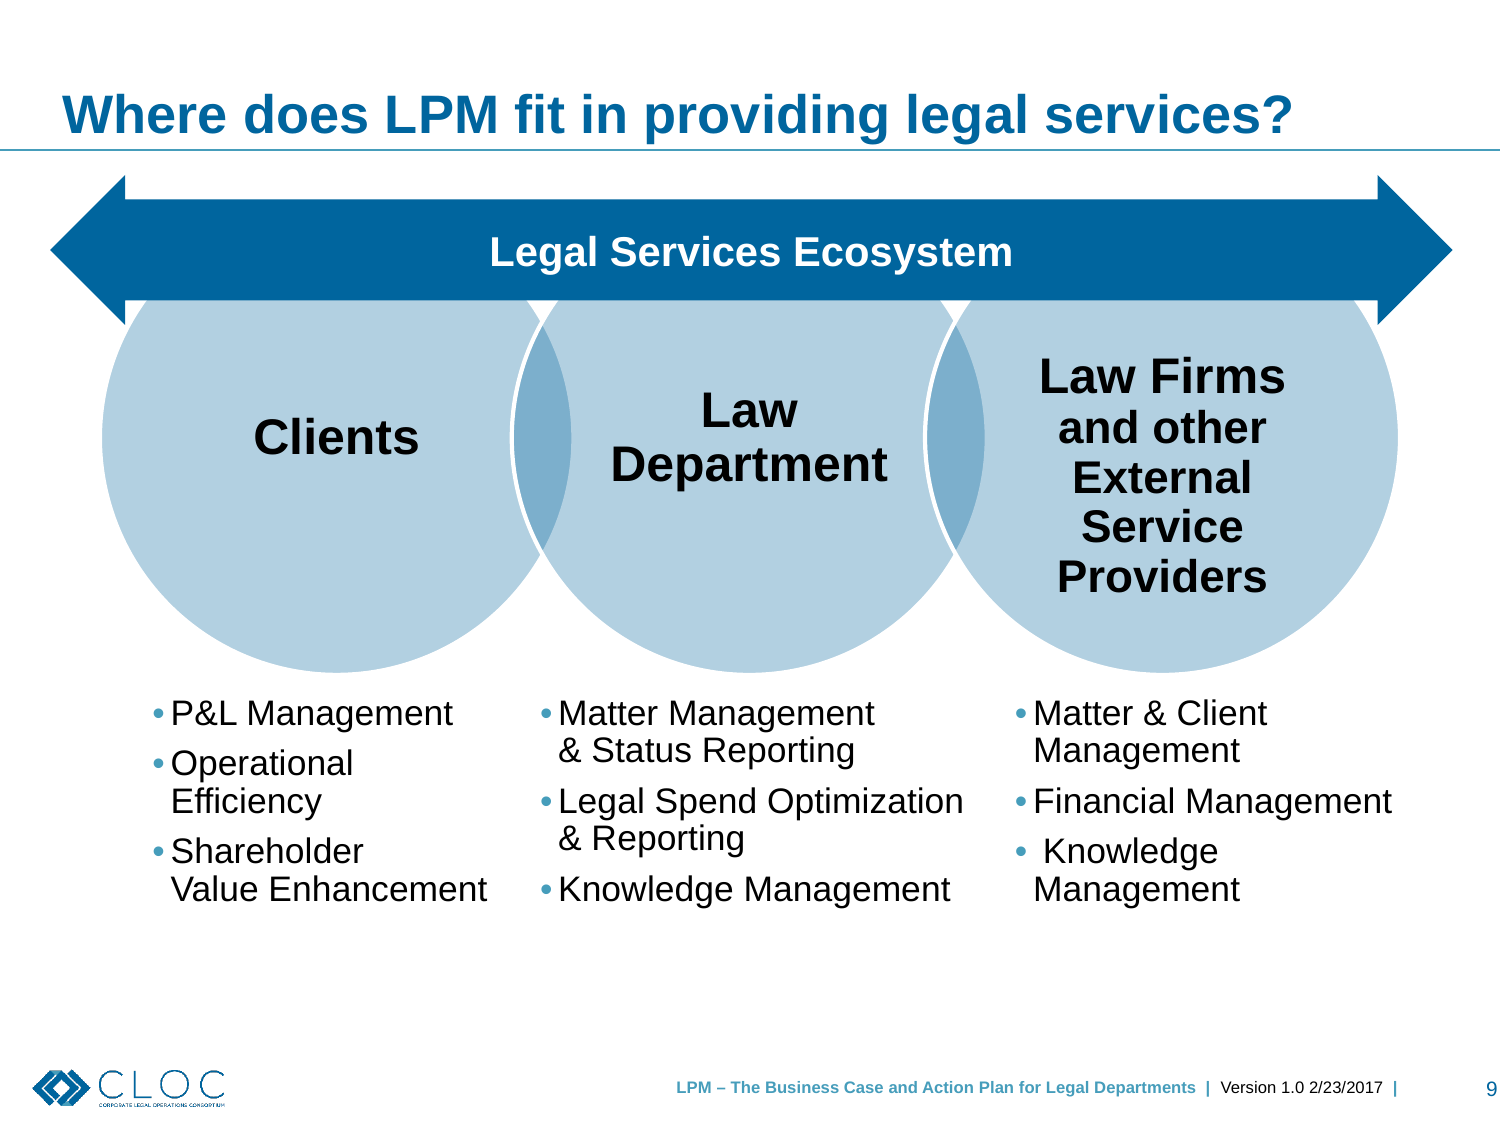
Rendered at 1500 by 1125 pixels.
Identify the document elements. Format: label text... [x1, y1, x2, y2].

table_header Matter & Client Management Financial Management Knowledge Management [1000, 688, 1475, 916]
title Where does LPM fit in providing legal services? [62, 8, 1500, 146]
table_header P&L Management Operational Efficiency Shareholder Value Enhancement [137, 688, 525, 916]
table_header Matter Management & Status Reporting Legal Spend Optimization & Reporting Knowledge Management [525, 688, 1000, 916]
text_box Legal Services Ecosystem [48, 172, 1455, 302]
picture [24, 1051, 232, 1125]
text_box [99, 199, 1401, 676]
